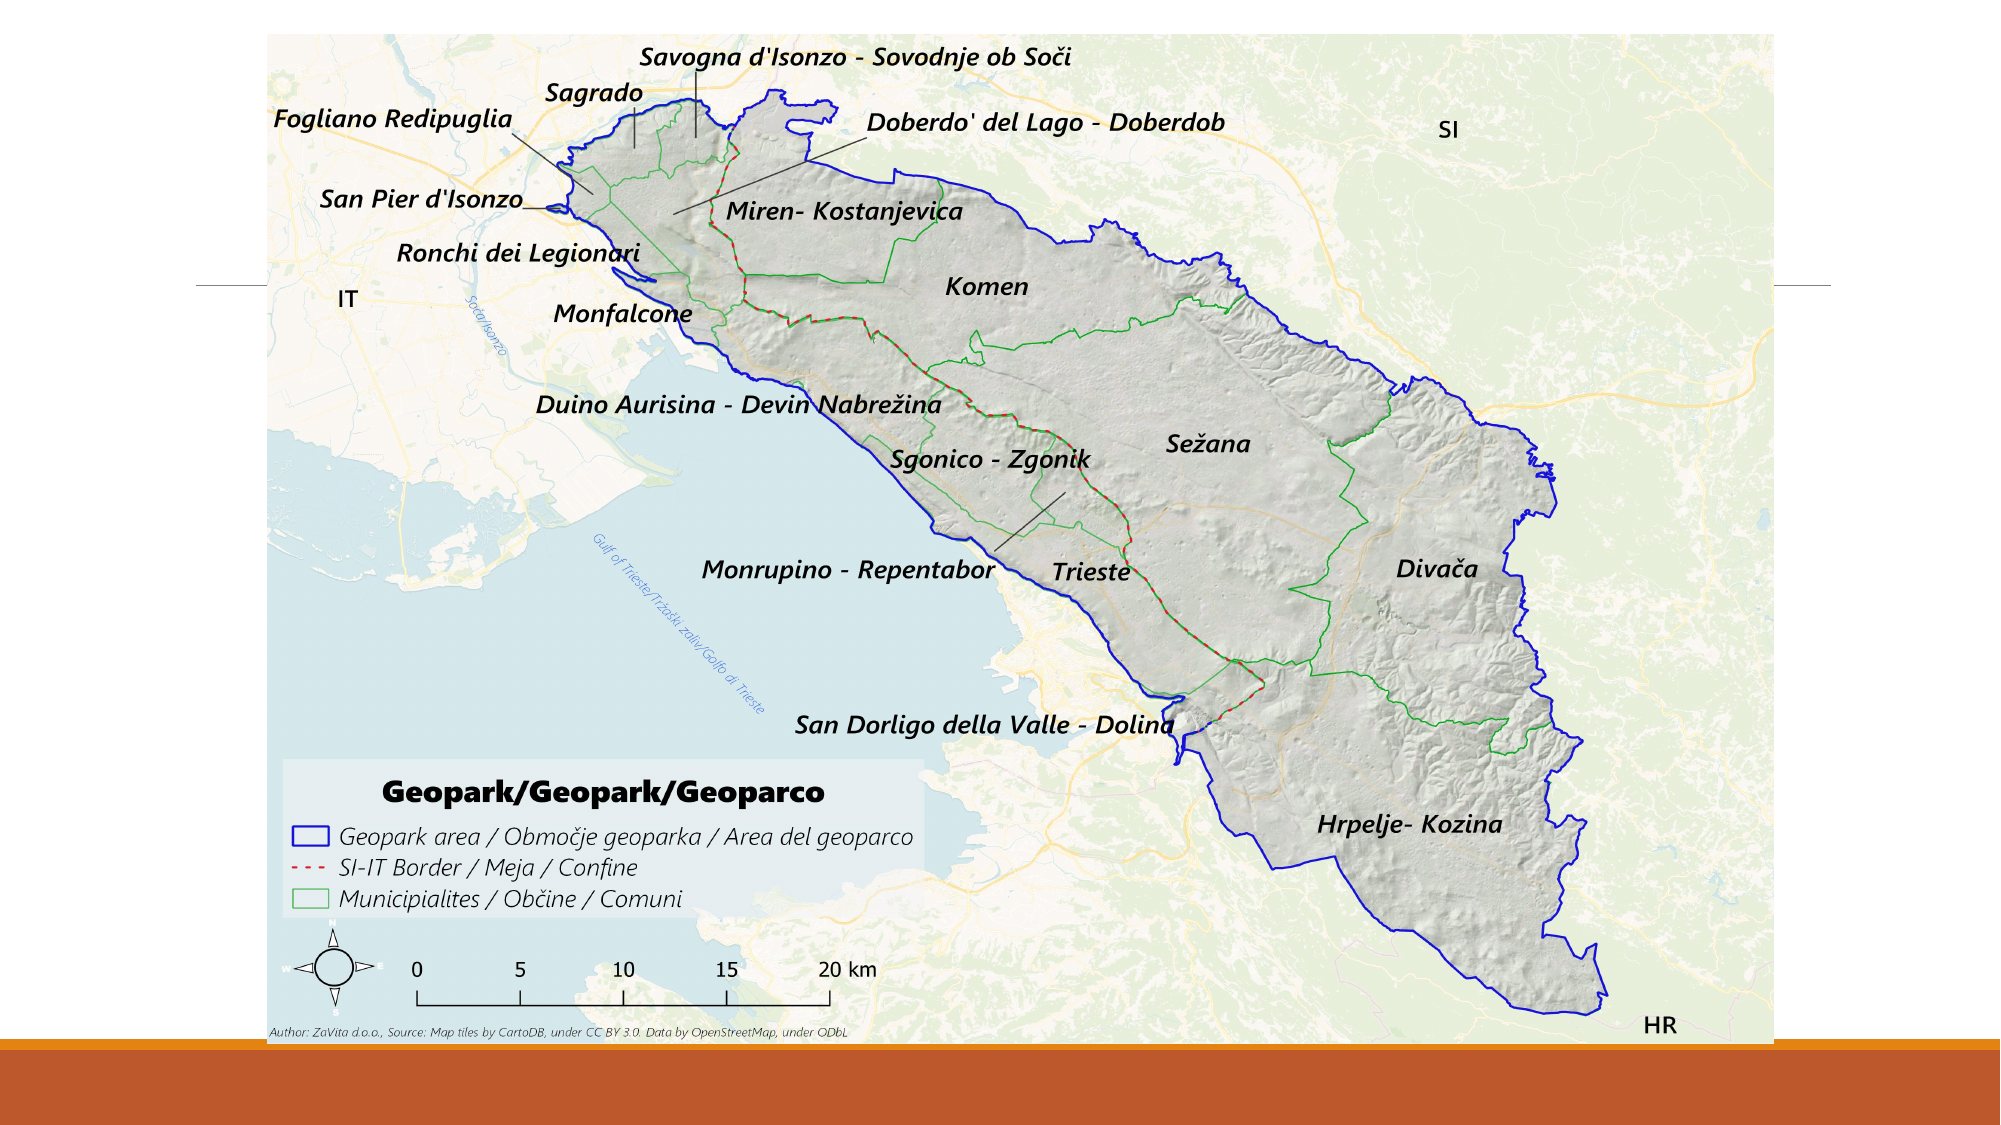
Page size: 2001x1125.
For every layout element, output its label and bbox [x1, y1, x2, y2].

picture [266, 34, 1774, 1045]
